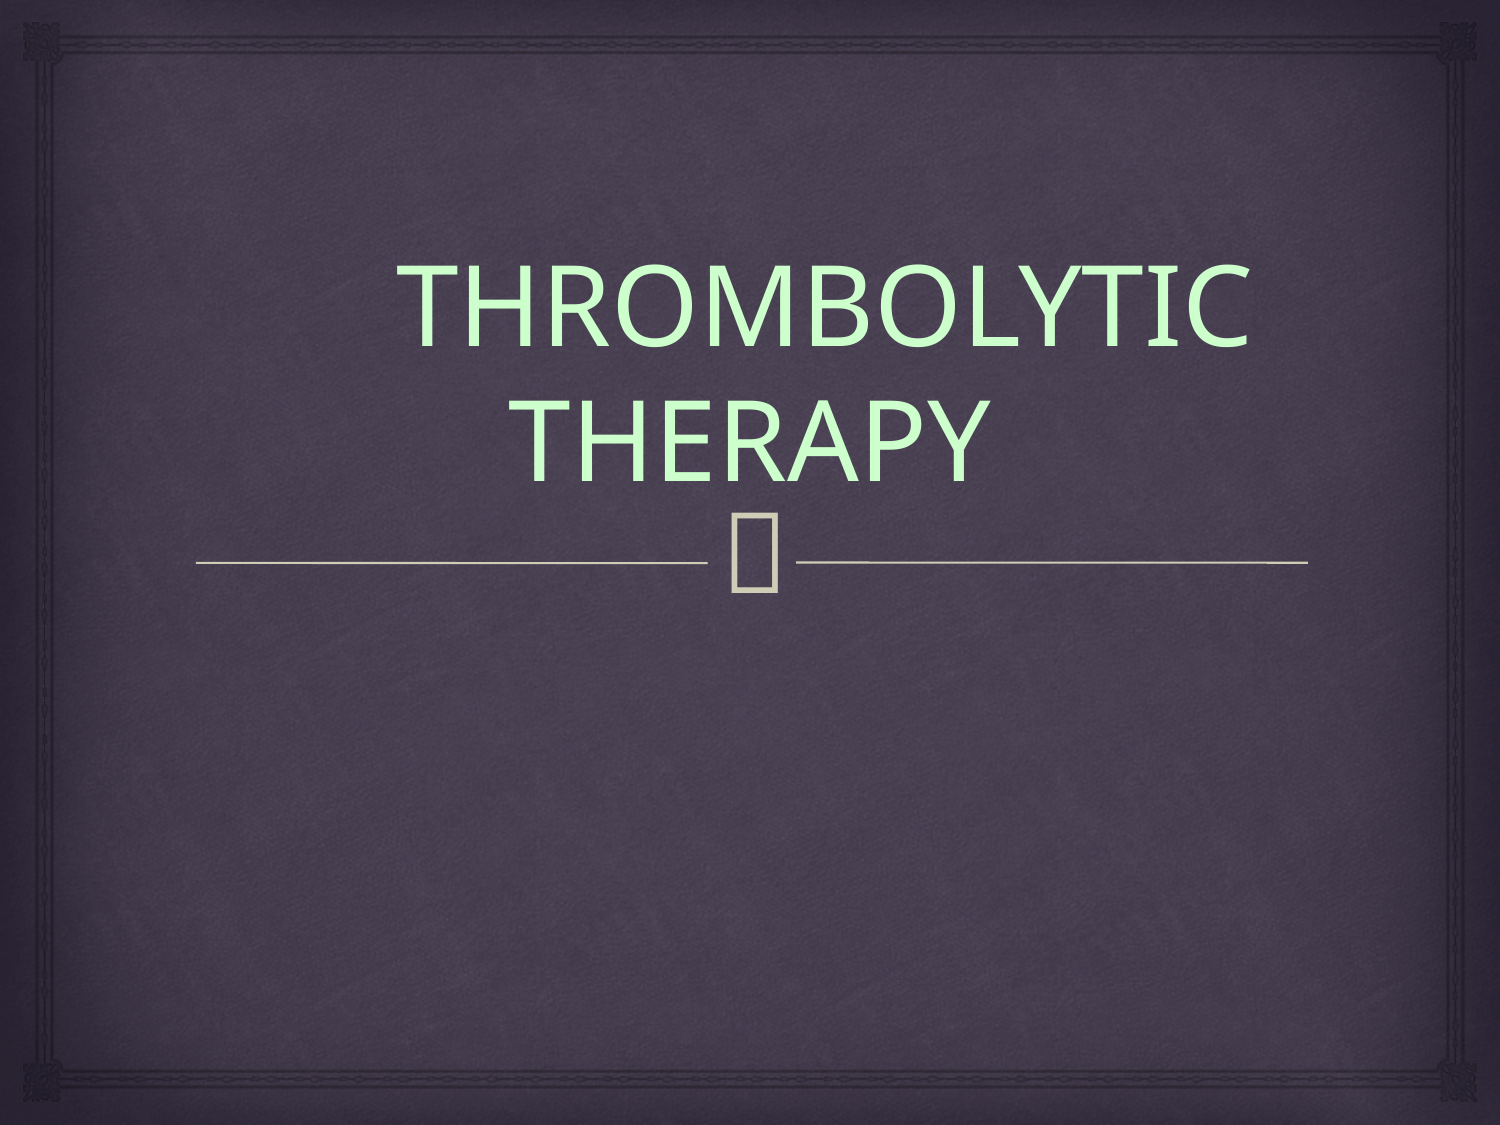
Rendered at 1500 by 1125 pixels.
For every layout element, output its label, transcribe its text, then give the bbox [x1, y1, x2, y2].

picture [0, 0, 1500, 1125]
title THROMBOLYTIC THERAPY [194, 227, 1306, 512]
